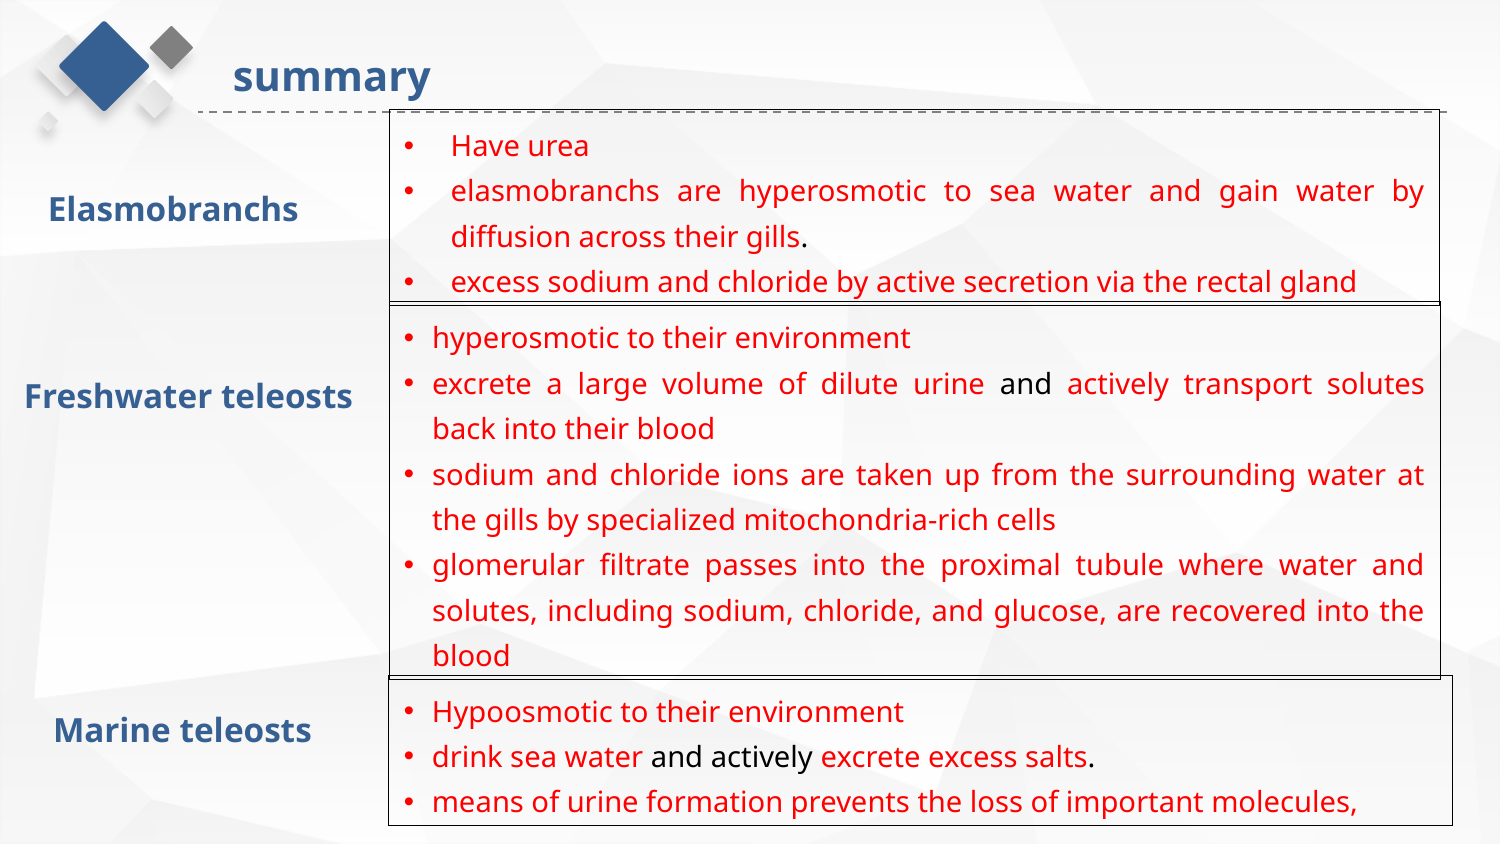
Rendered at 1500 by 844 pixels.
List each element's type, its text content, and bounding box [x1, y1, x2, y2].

picture [0, 0, 1500, 844]
text_box Hypoosmotic to their environment drink sea water and actively excrete excess salts. means of urine formation prevents the loss of important molecules, [388, 675, 1453, 826]
text_box hyperosmotic to their environment excrete a large volume of dilute urine and actively transport solutes back into their blood sodium and chloride ions are taken up from the surrounding water at the gills by specialized mitochondria-rich cells glomerular filtrate passes into the proximal tubule where water and solutes, including sodium, chloride, and glucose, are recovered into the blood [389, 301, 1441, 680]
text_box Freshwater teleosts [9, 367, 380, 423]
text_box Have urea elasmobranchs are hyperosmotic to sea water and gain water by diffusion across their gills. excess sodium and chloride by active secretion via the rectal gland [389, 137, 1440, 301]
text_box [41, 31, 1448, 129]
text_box Elasmobranchs [33, 180, 389, 235]
text_box Marine teleosts [38, 701, 409, 797]
